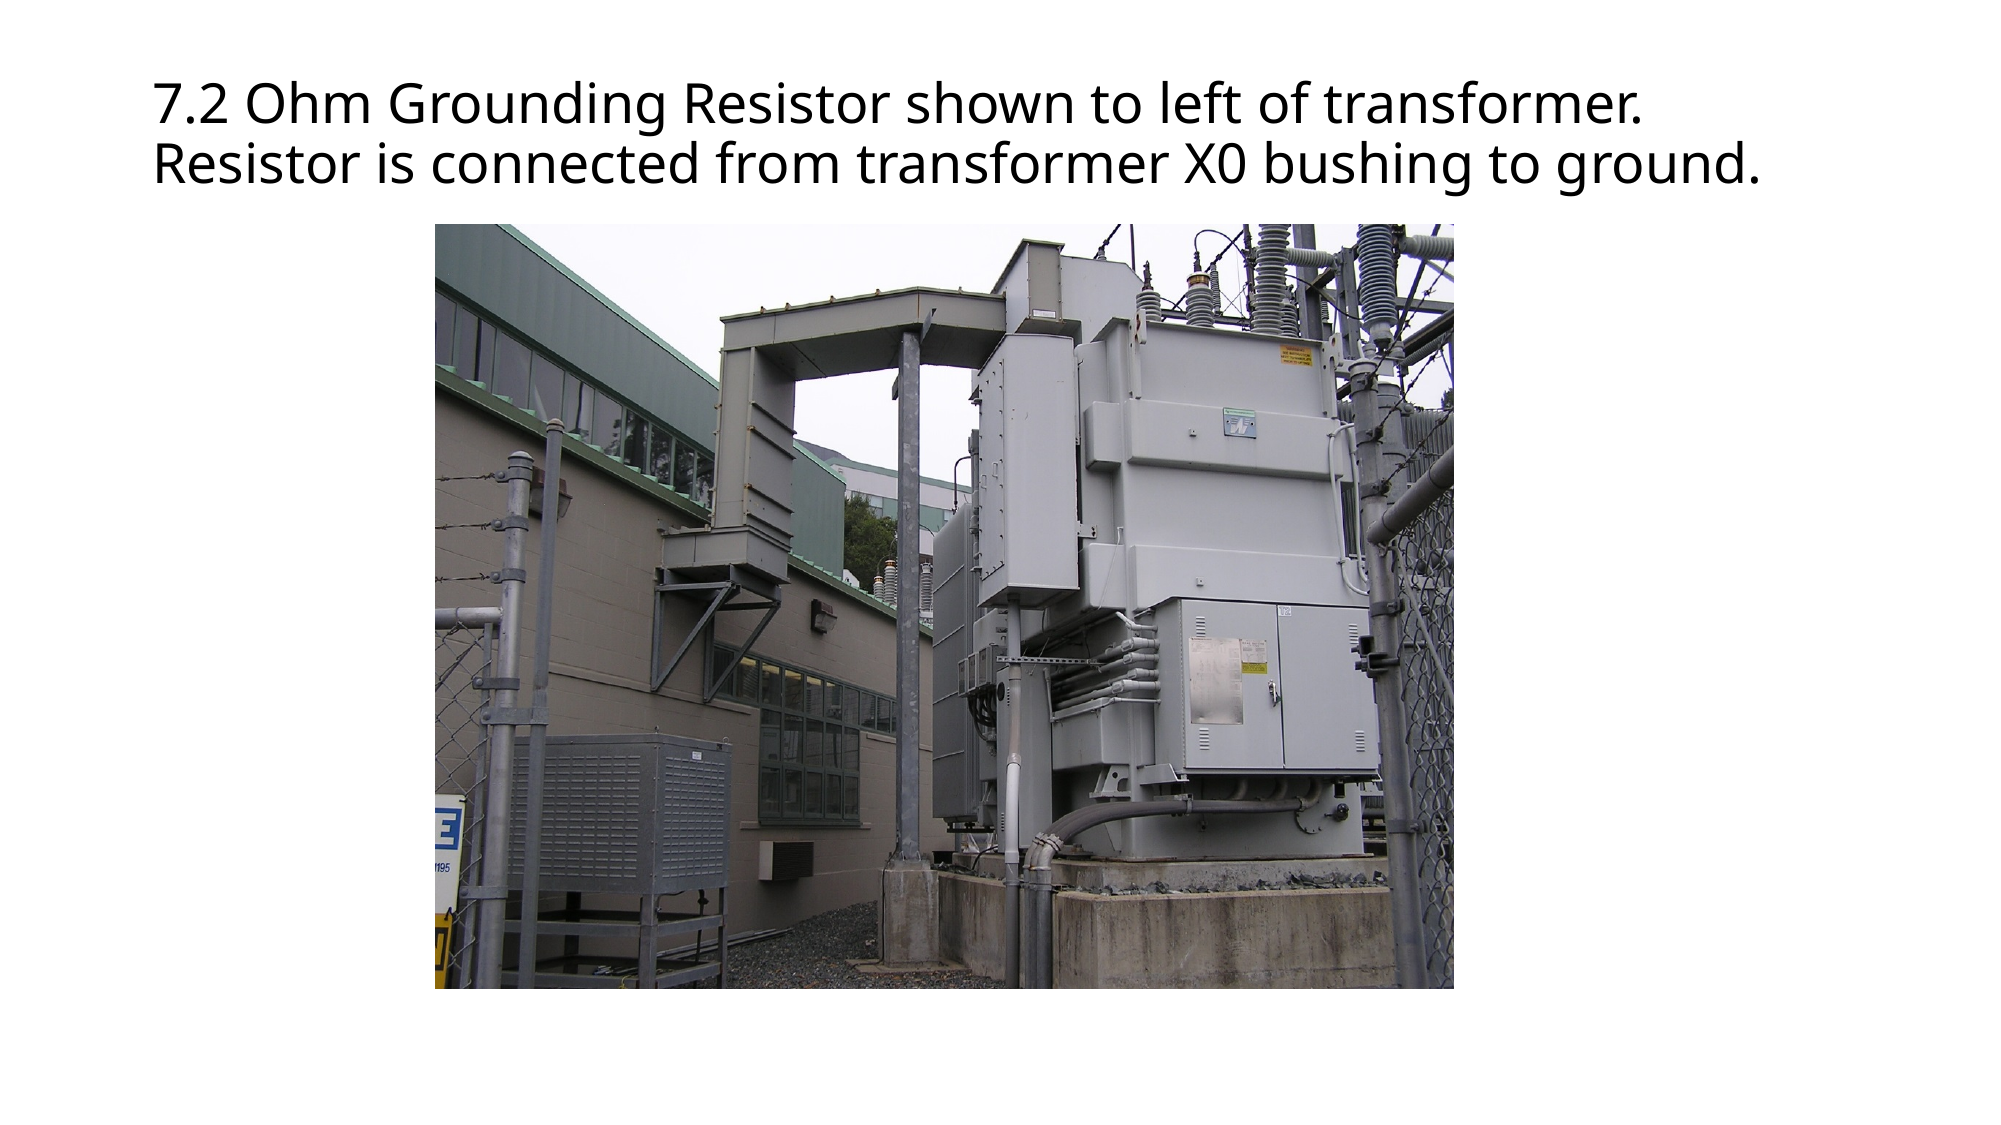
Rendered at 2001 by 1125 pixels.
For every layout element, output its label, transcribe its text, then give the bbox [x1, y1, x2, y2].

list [435, 224, 1454, 989]
title 7.2 Ohm Grounding Resistor shown to left of transformer. Resistor is connected from transformer X0 bushing to ground. [137, 59, 1825, 211]
